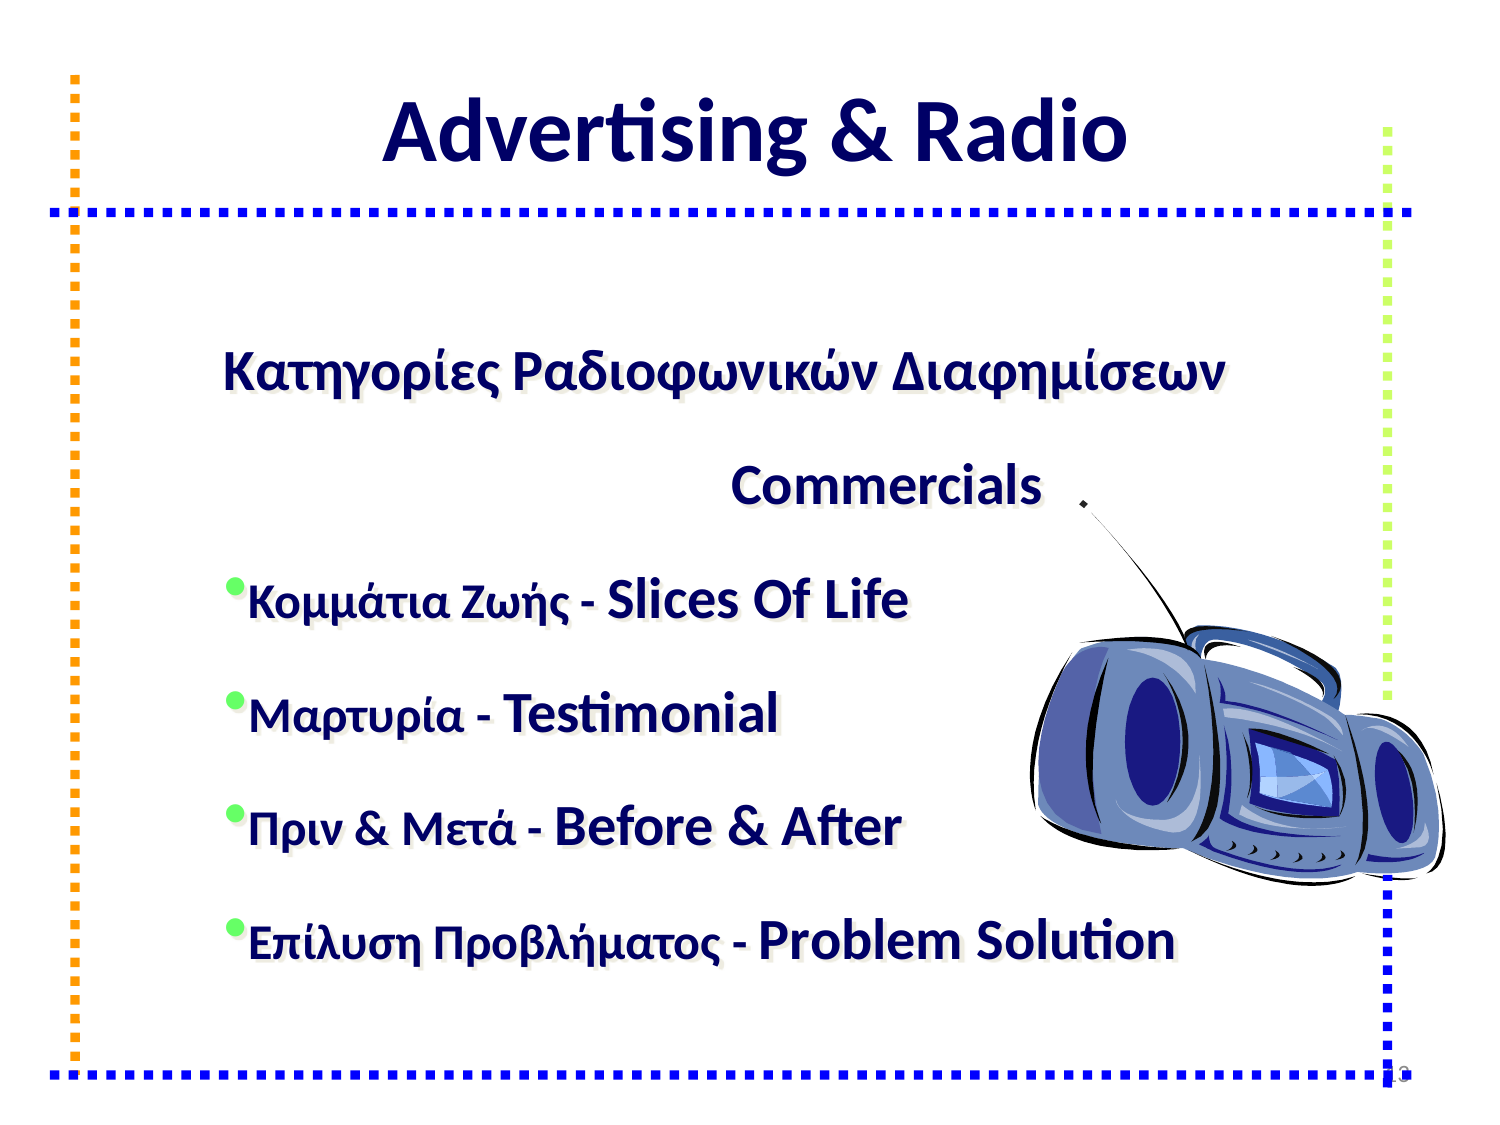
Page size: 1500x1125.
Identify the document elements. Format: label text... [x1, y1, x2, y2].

slide_number 13 [1074, 1042, 1425, 1103]
picture [987, 499, 1463, 911]
text_box Κατηγορίες Ραδιοφωνικών Διαφημίσεων Commercials Κομμάτια Ζωής - Slices Of Life Μαρτυρία - Testimonial Πριν & Μετά - Before & After Επίλυση Προβλήματος - Problem Solution [87, 324, 1450, 979]
title Advertising & Radio [174, 62, 1338, 188]
